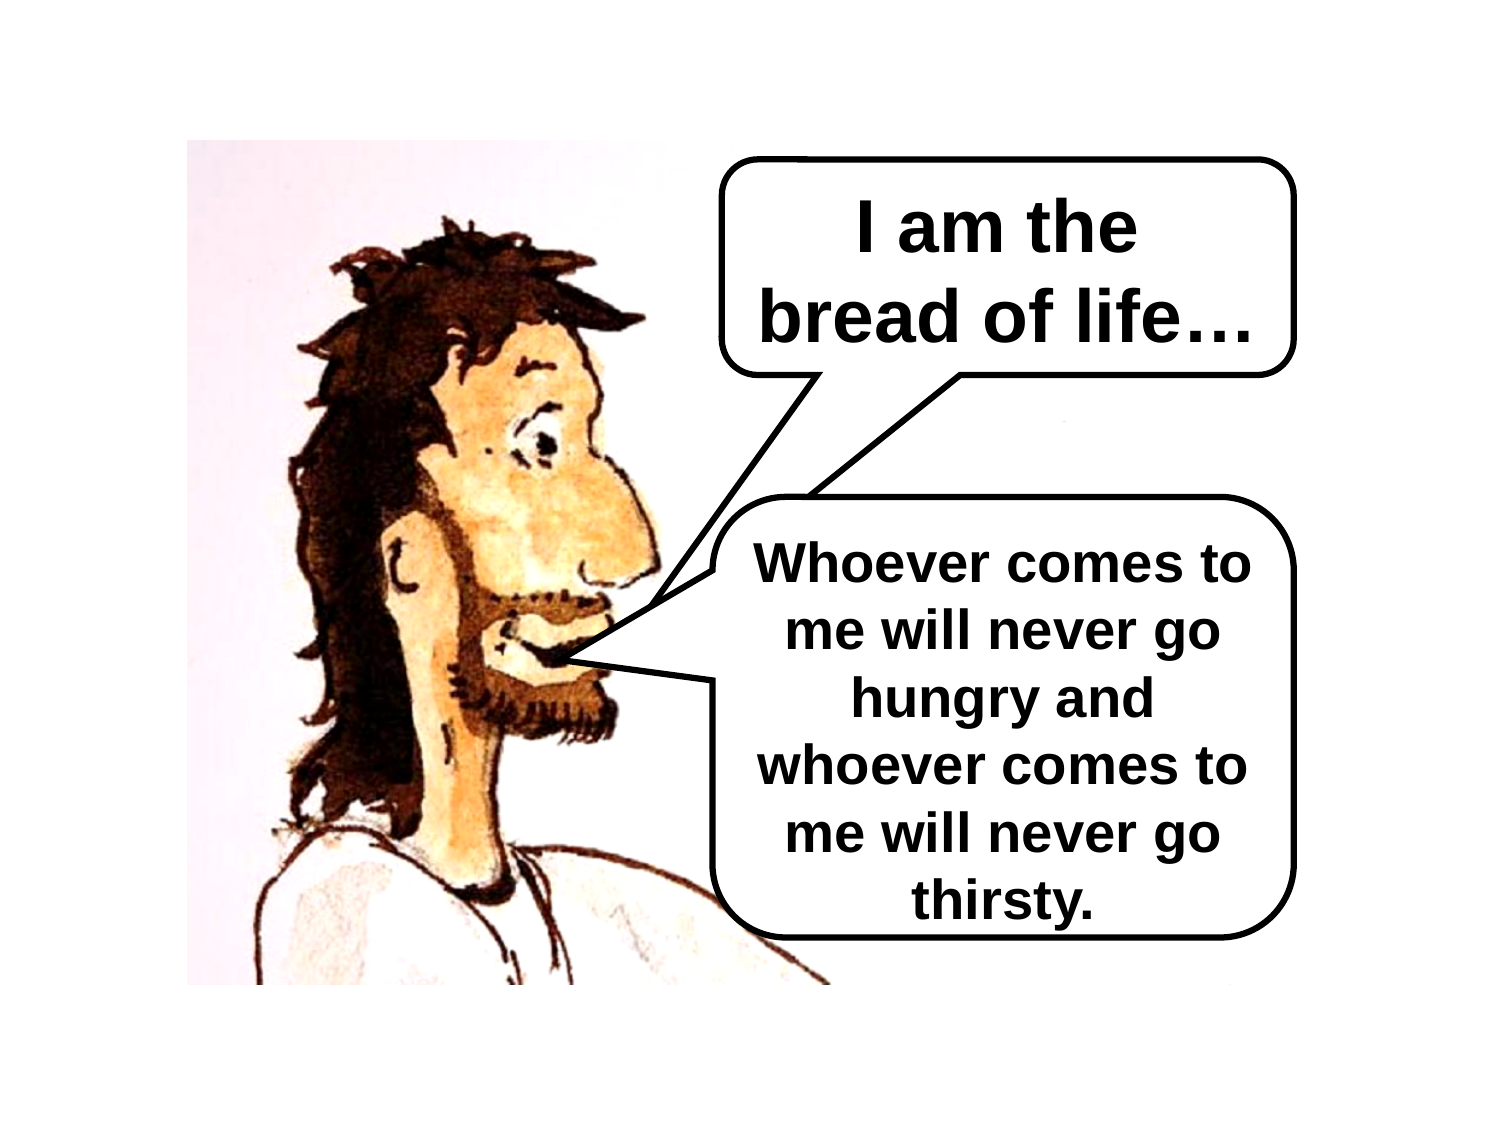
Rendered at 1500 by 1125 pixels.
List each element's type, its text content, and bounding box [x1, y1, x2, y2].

picture [187, 140, 922, 985]
text_box I am the bread of life… [926, 159, 1294, 403]
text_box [712, 421, 1351, 985]
